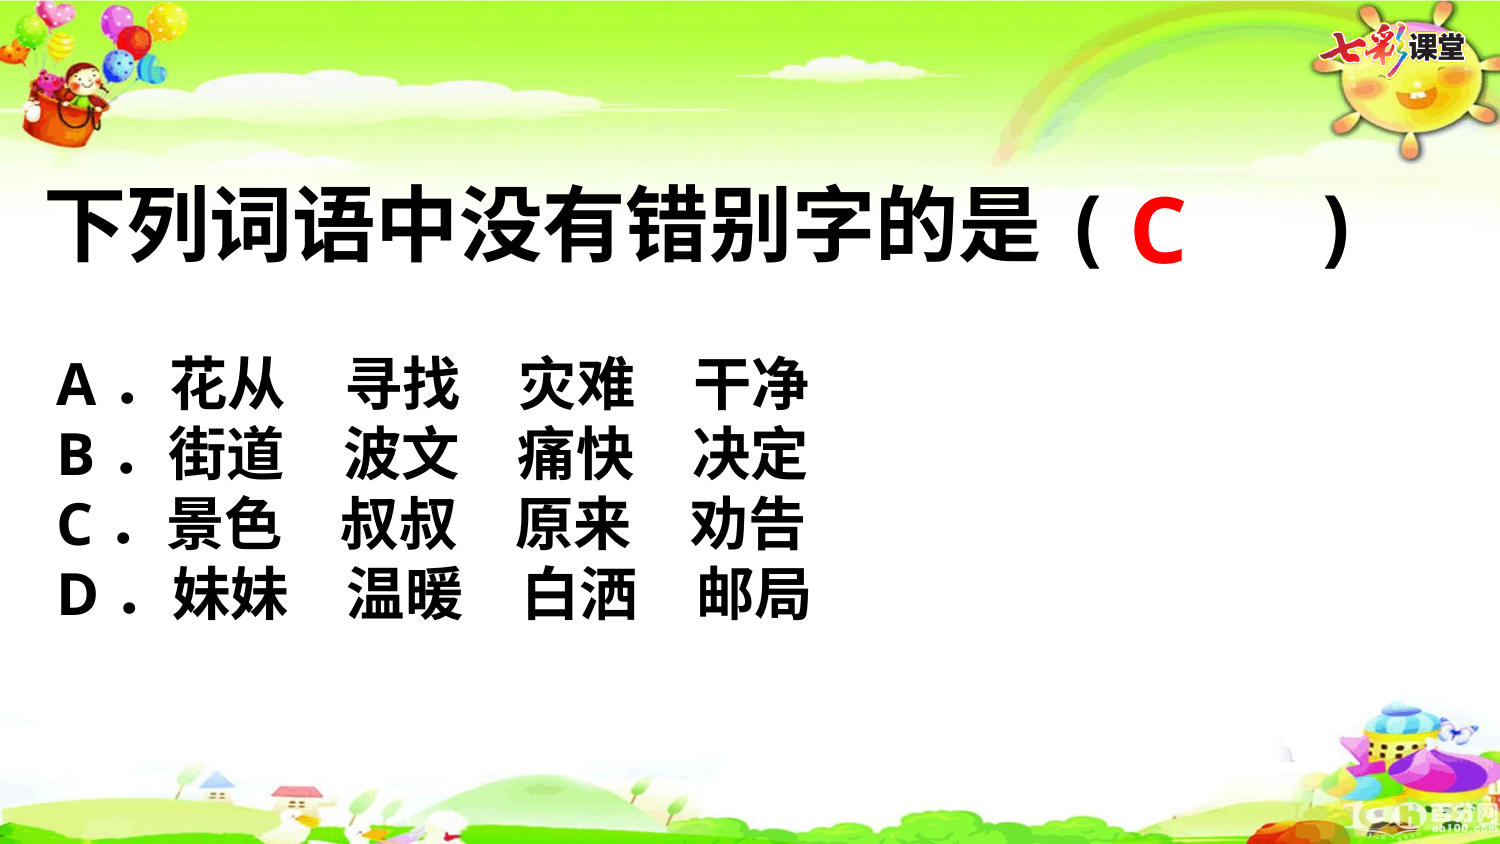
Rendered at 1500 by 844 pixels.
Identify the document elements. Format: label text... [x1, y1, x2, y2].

text_box C [1115, 164, 1274, 290]
text_box A．花从 寻找 灾难 干净 B．街道 波文 痛快 决定 C．景色 叔叔 原来 劝告 D．妹妹 温暖 白洒 邮局 [42, 340, 1459, 635]
picture [0, 0, 1500, 844]
text_box 下列词语中没有错别字的是( ) [1274, 164, 1399, 280]
text_box 下列词语中没有错别字的是( ) [28, 164, 1115, 280]
